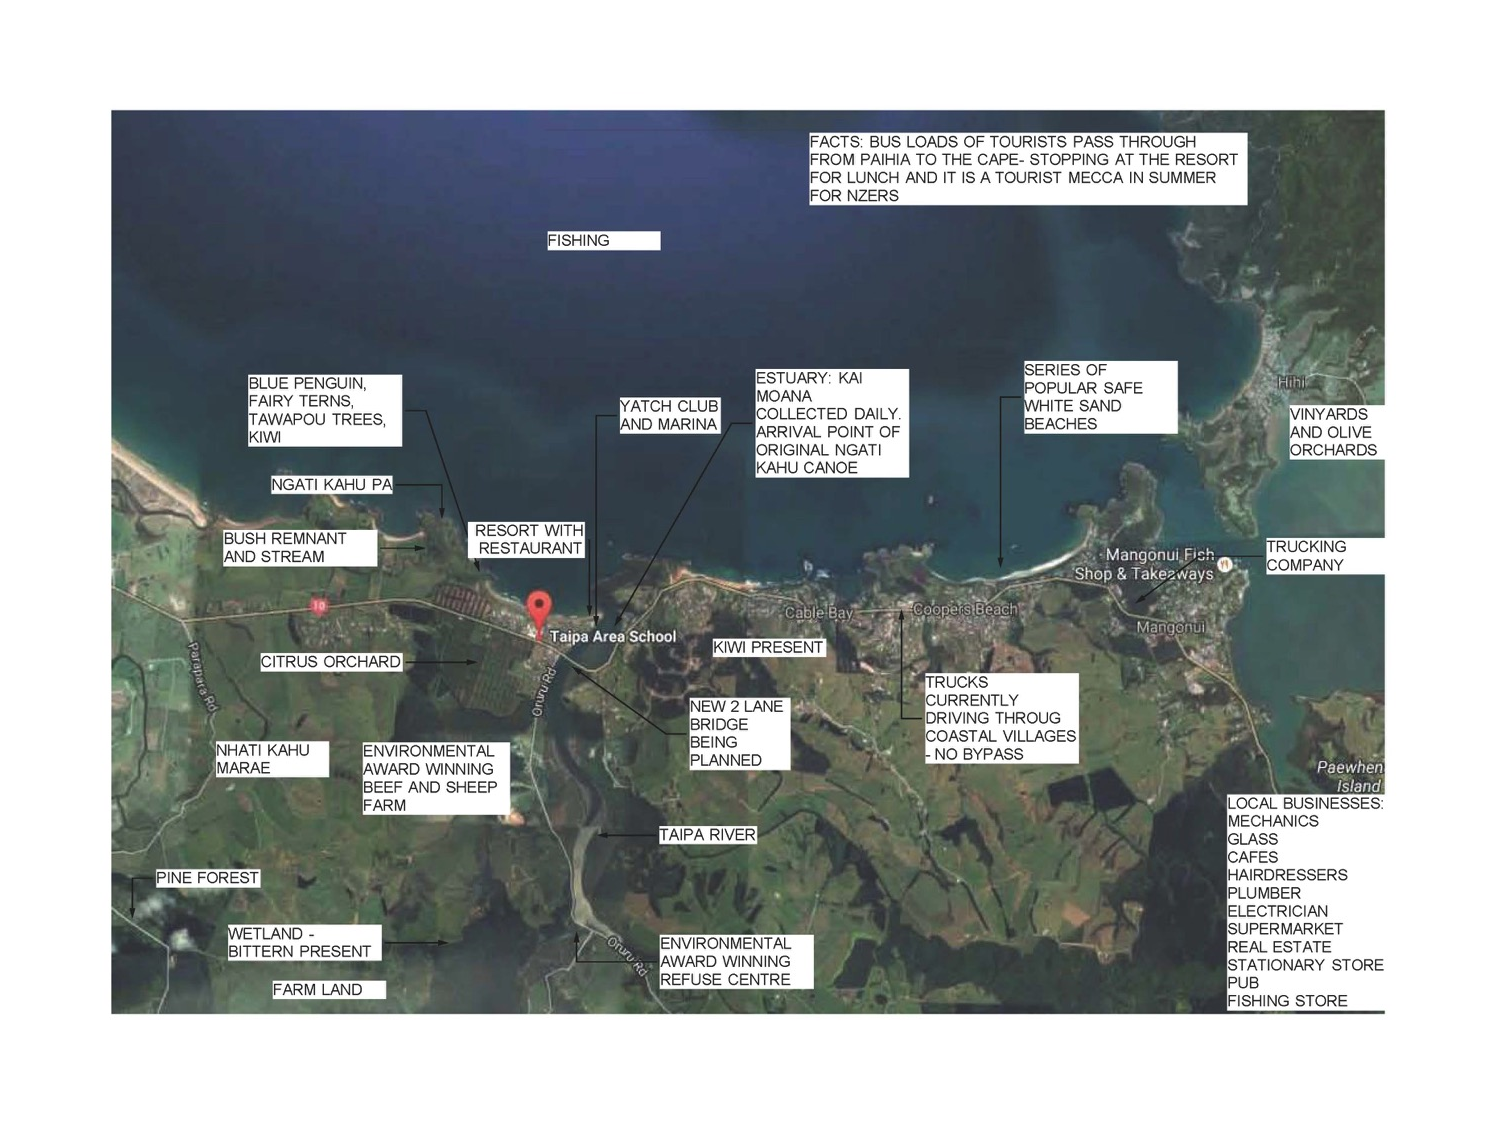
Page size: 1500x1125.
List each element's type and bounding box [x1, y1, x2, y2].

picture [84, 92, 1415, 1033]
